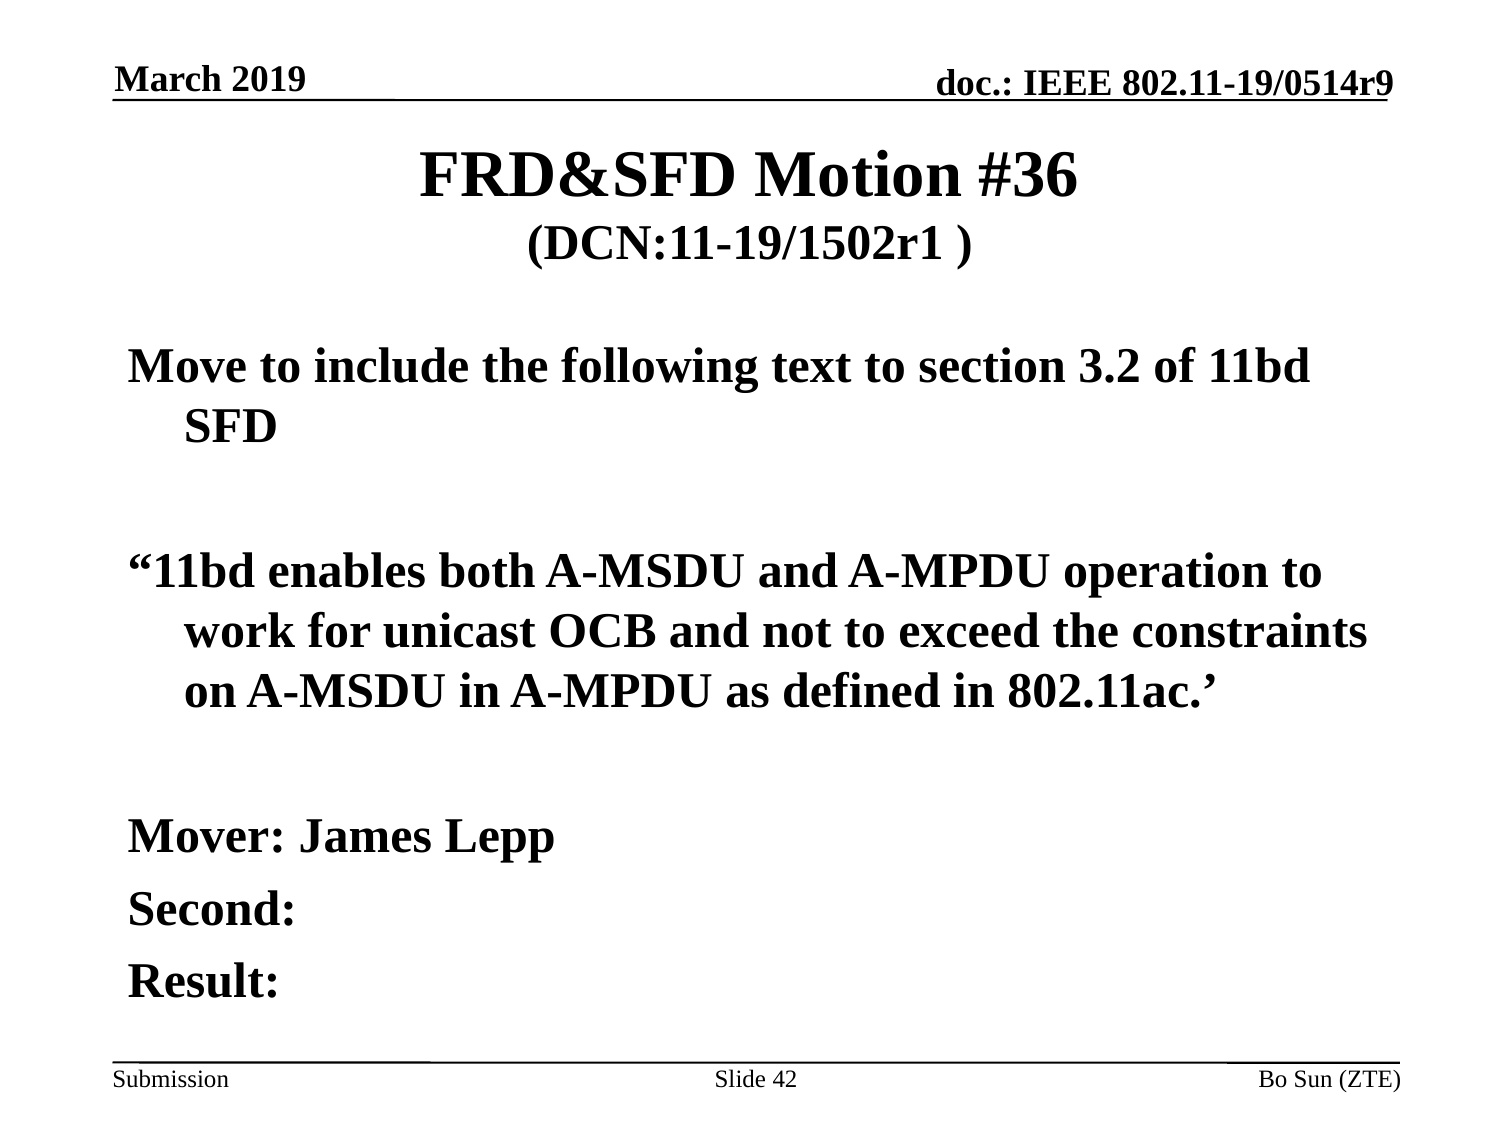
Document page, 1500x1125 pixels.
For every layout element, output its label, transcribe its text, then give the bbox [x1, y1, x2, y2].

slide_number Slide 42 [712, 1061, 800, 1123]
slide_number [114, 54, 423, 100]
title FRD&SFD Motion #36 (DCN:11-19/1502r1 ) [112, 112, 1388, 288]
footer Bo Sun (ZTE) [878, 1061, 1402, 1093]
list Move to include the following text to section 3.2 of 11bd SFD “11bd enables both A-MSDU and A-MPDU operation to work for unicast OCB and not to exceed the constraints on A-MSDU in A-MPDU as defined in 802.11ac.’ Mover: James Lepp Second: Result: [112, 324, 1388, 1000]
